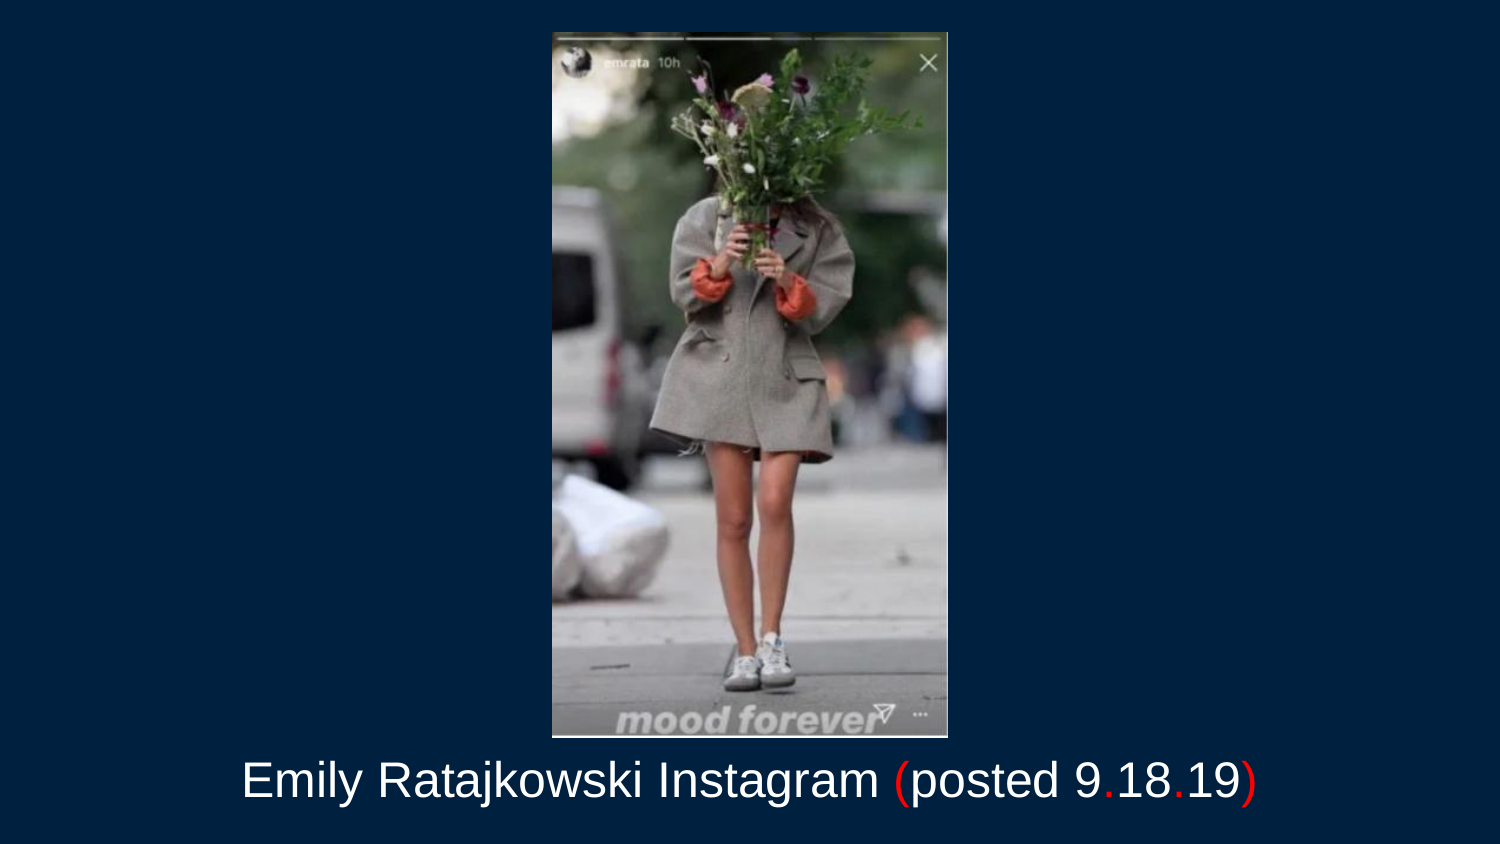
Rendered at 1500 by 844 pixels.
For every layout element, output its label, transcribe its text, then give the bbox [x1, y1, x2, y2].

picture [552, 31, 948, 738]
text_box Emily Ratajkowski Instagram (posted 9.18.19) [226, 740, 1274, 815]
